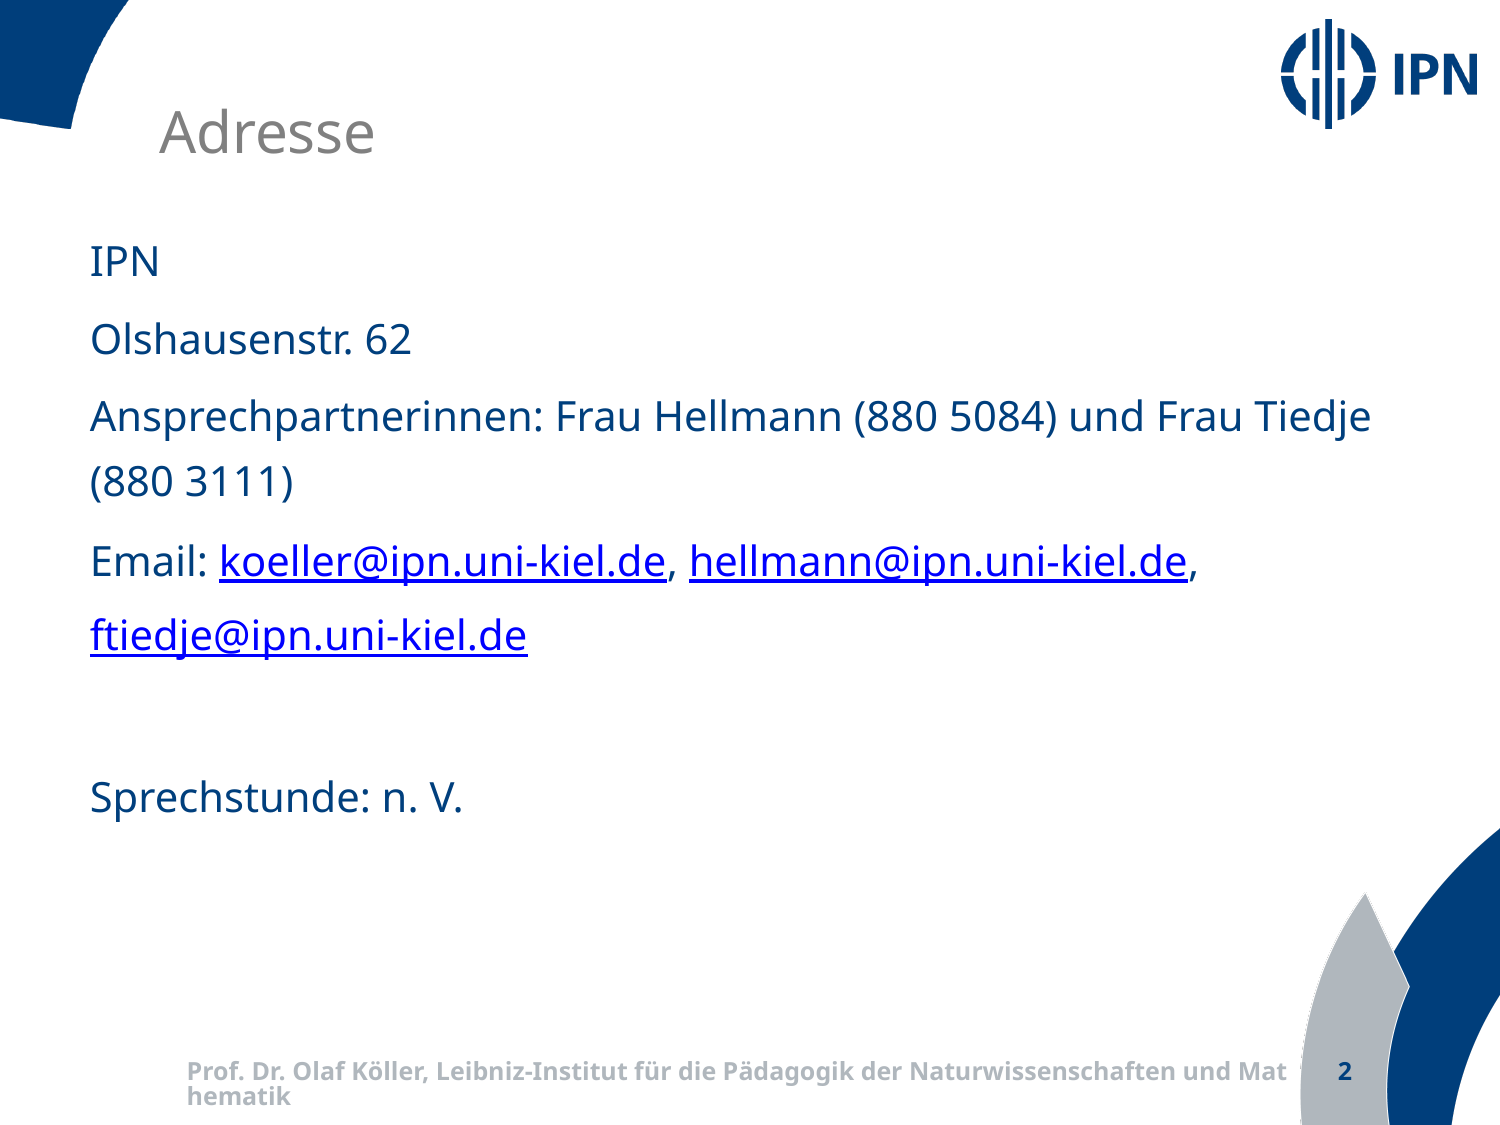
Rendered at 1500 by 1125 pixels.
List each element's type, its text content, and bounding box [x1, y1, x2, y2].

picture [0, 0, 129, 129]
picture [1299, 828, 1500, 1125]
picture [1281, 19, 1477, 129]
text_box Adresse [144, 87, 392, 173]
text_box IPN Olshausenstr. 62 Ansprechpartnerinnen: Frau Hellmann (880 5084) und Frau Tiedje (880 3111) Email: koeller@ipn.uni-kiel.de, hellmann@ipn.uni-kiel.de, ftiedje@ipn.uni-kiel.de Sprechstunde: n. V. [75, 212, 1477, 1013]
slide_number 2 [1310, 1042, 1380, 1103]
footer Prof. Dr. Olaf Köller, Leibniz-Institut für die Pädagogik der Naturwissenschaften und Mathematik [171, 1042, 1310, 1103]
